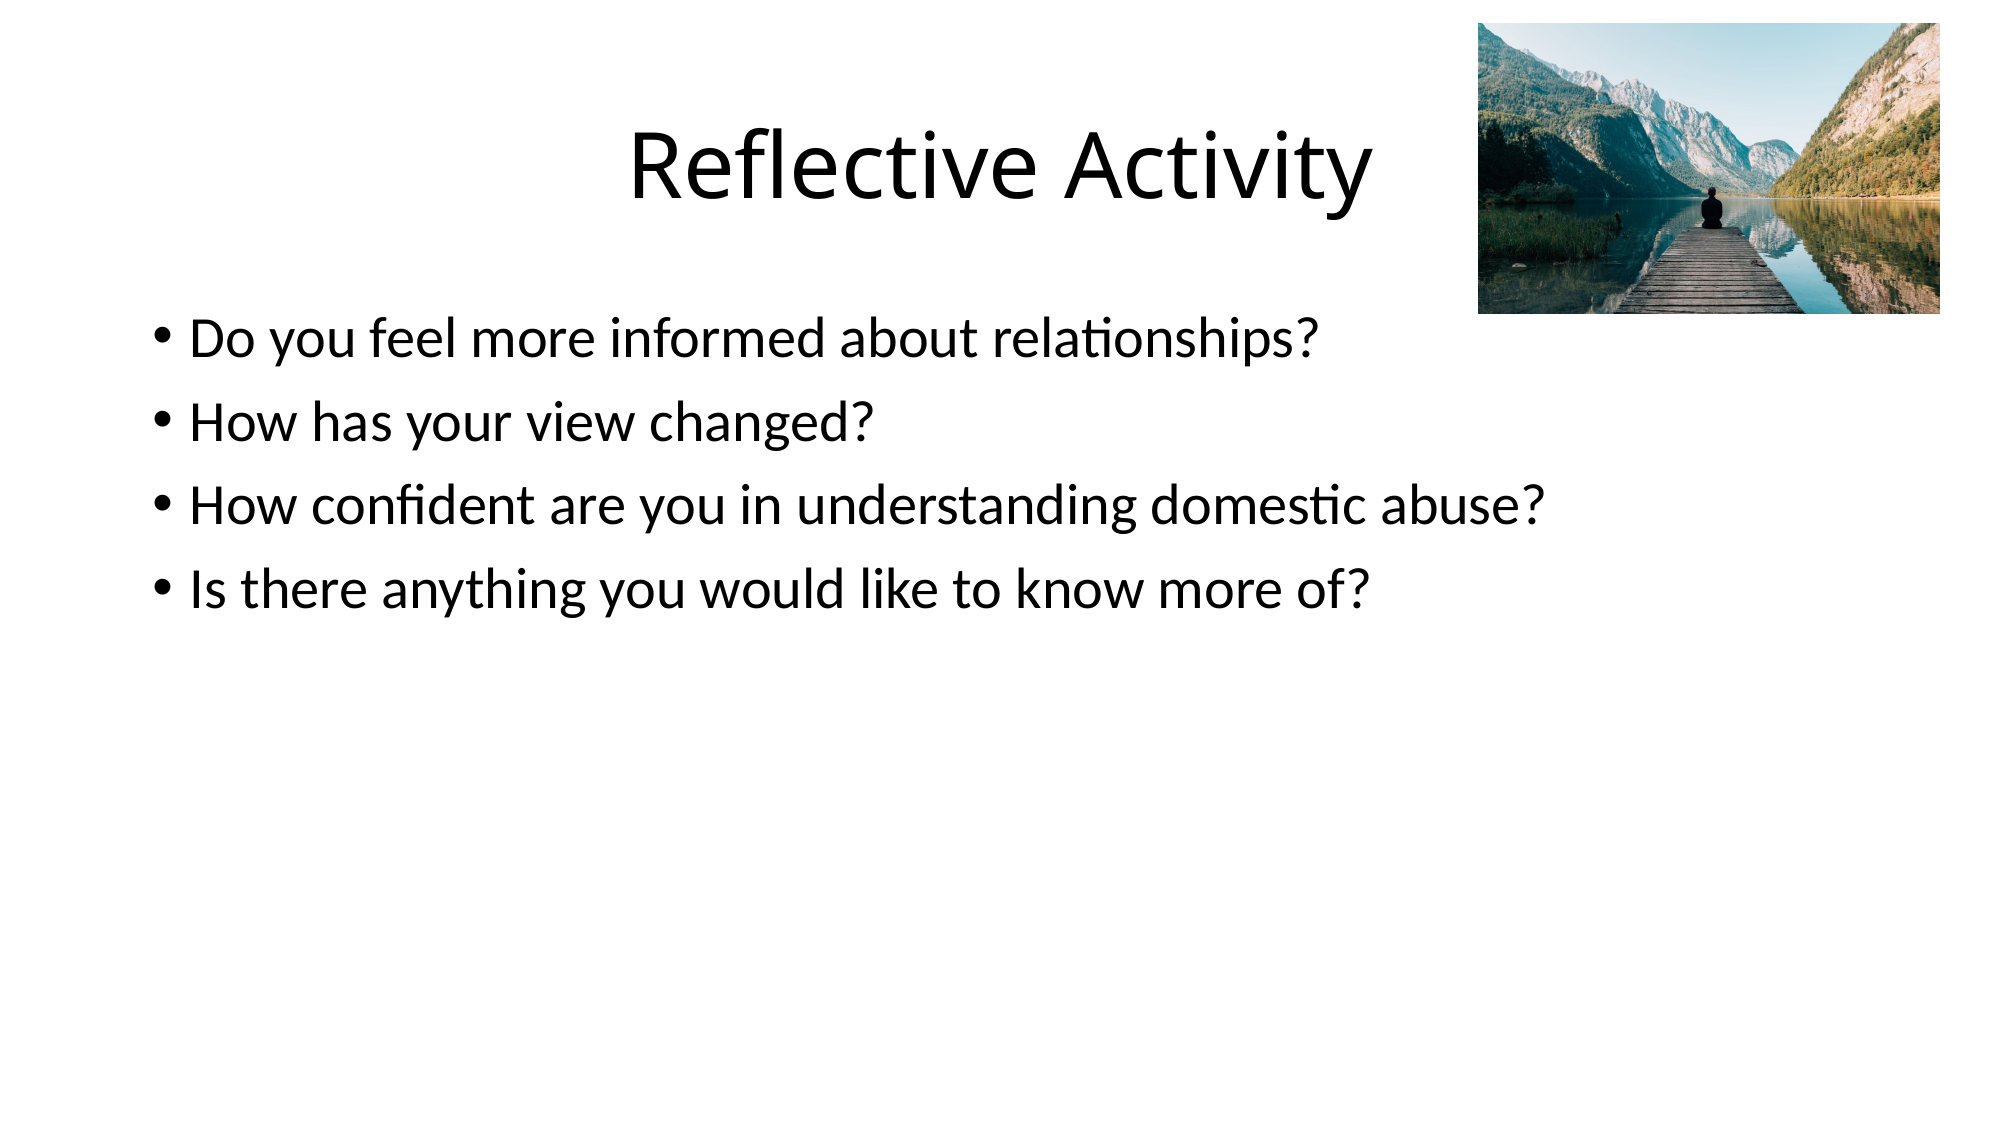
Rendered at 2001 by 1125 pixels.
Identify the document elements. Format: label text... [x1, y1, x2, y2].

list Do you feel more informed about relationships? How has your view changed? How confident are you in understanding domestic abuse? Is there anything you would like to know more of? [137, 299, 1863, 1014]
title Reflective Activity [137, 59, 1478, 278]
picture [1478, 22, 1940, 315]
